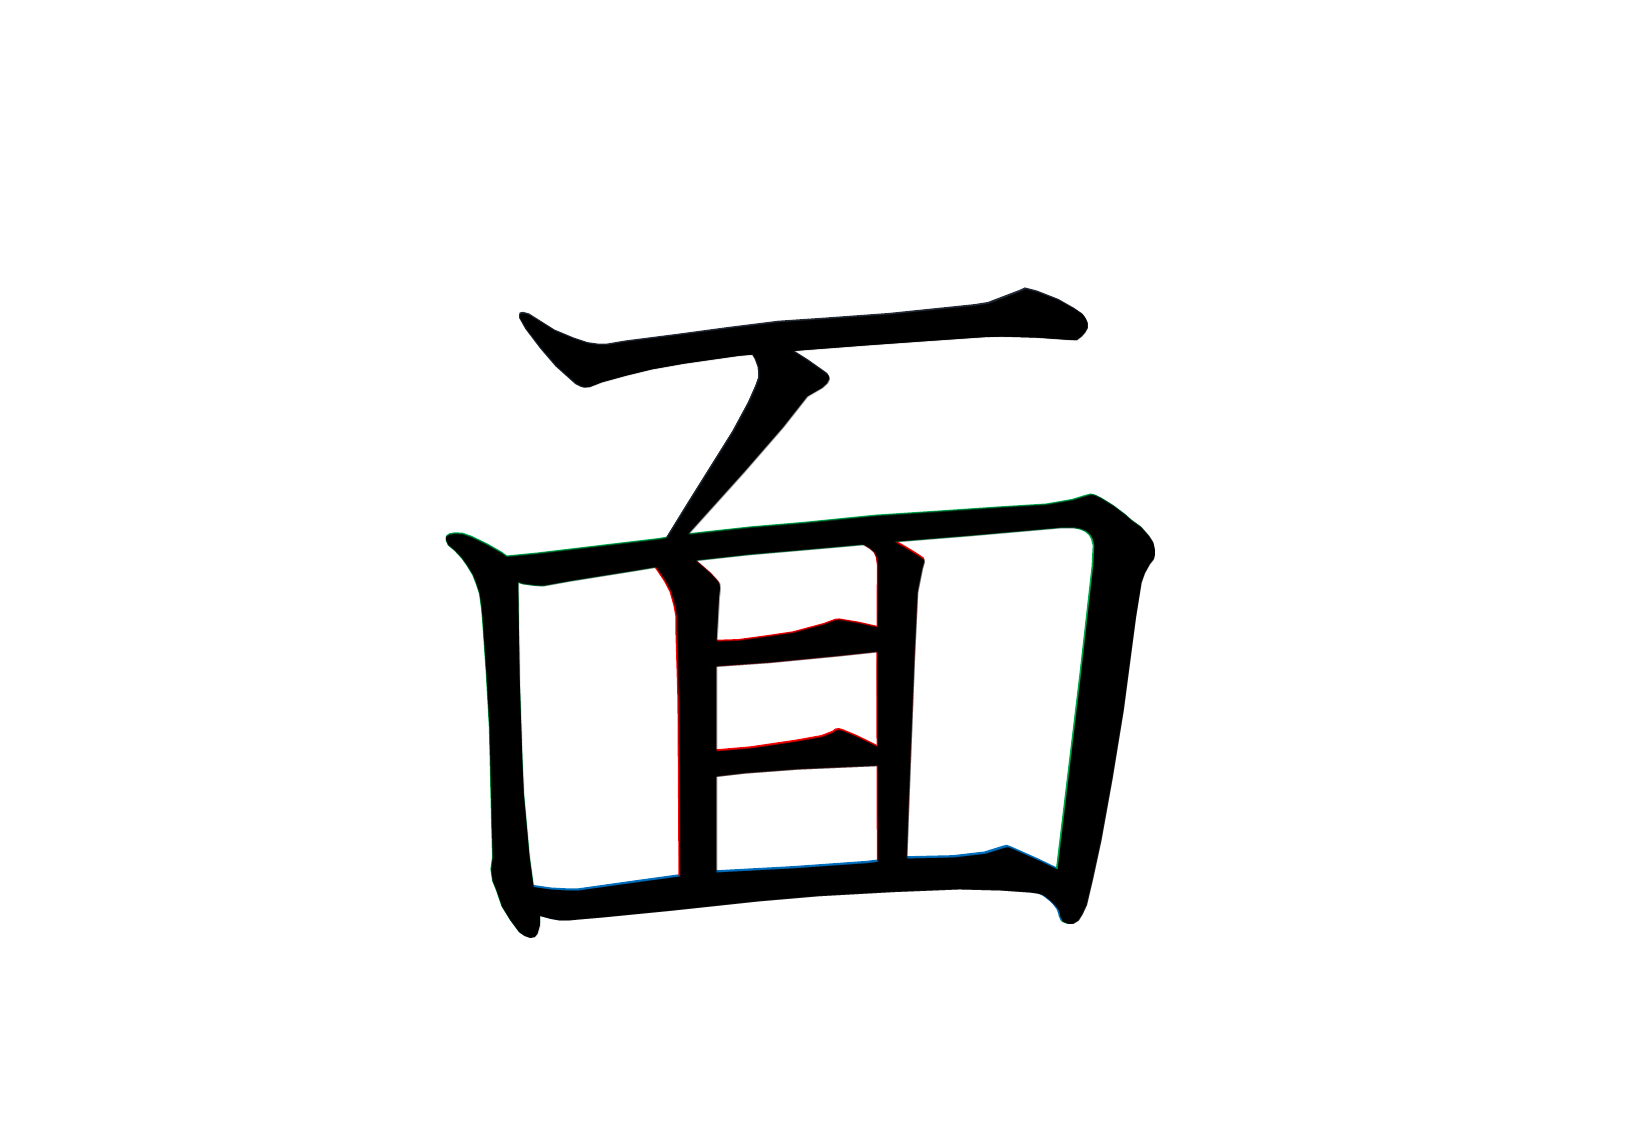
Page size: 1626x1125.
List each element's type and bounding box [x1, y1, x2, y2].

picture [446, 289, 1155, 938]
